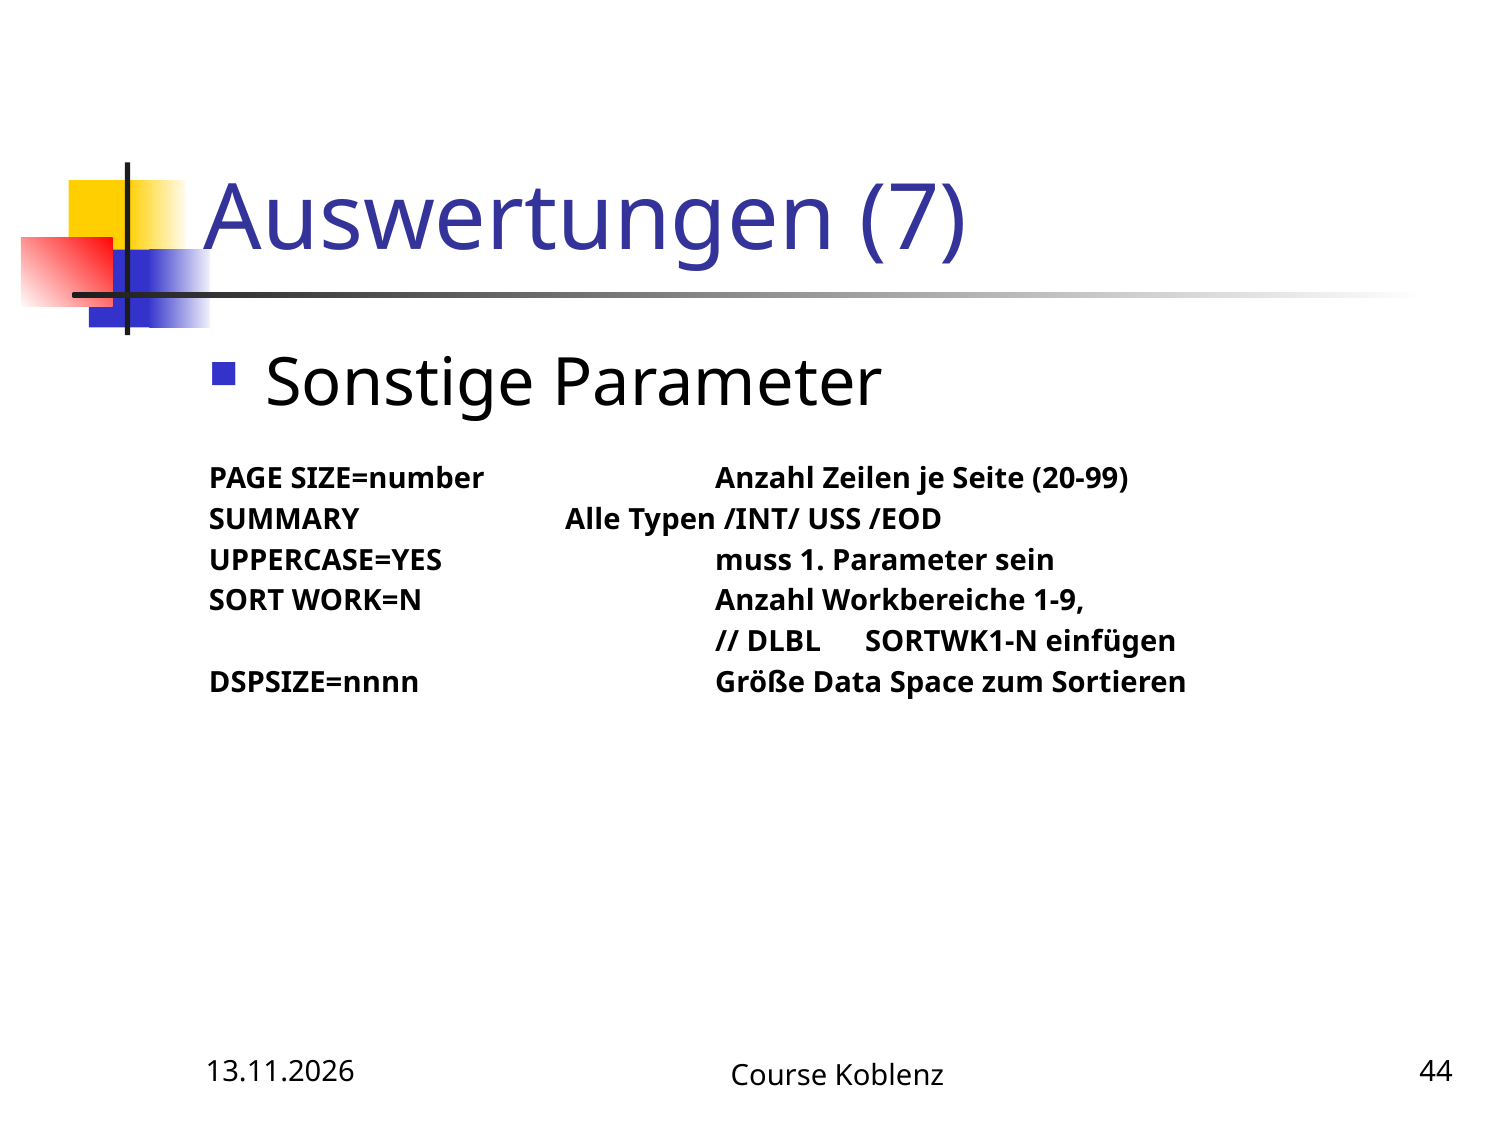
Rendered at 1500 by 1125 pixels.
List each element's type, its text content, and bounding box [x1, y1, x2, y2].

footer Course Koblenz [600, 1024, 1075, 1100]
list Sonstige Parameter PAGE SIZE=number Anzahl Zeilen je Seite (20-99) SUMMARY Alle Typen /INT/ USS /EOD UPPERCASE=YES muss 1. Parameter sein SORT WORK=N Anzahl Workbereiche 1-9, // DLBL SORTWK1-N einfügen DSPSIZE=nnnn Größe Data Space zum Sortieren [193, 331, 1469, 1006]
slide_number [190, 1024, 504, 1100]
slide_number 44 [1155, 1024, 1468, 1100]
title Auswertungen (7) [188, 35, 1468, 275]
